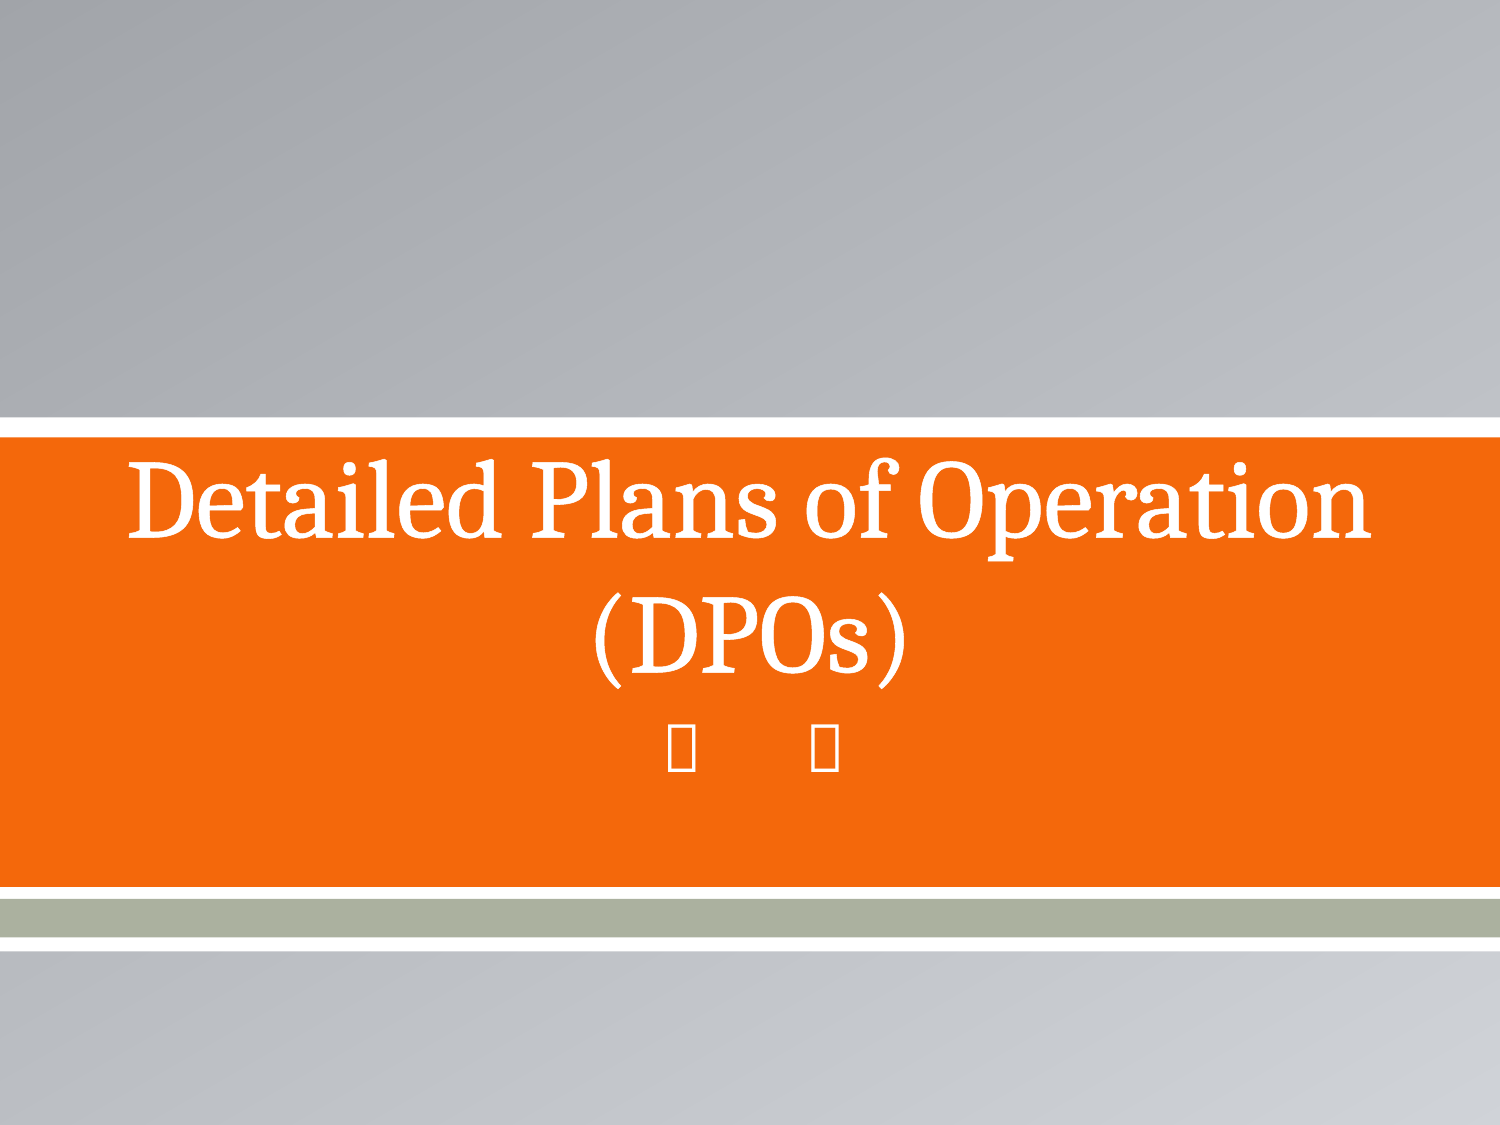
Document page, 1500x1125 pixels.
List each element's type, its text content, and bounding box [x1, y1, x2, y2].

title Detailed Plans of Operation (DPOs) [37, 462, 1463, 703]
